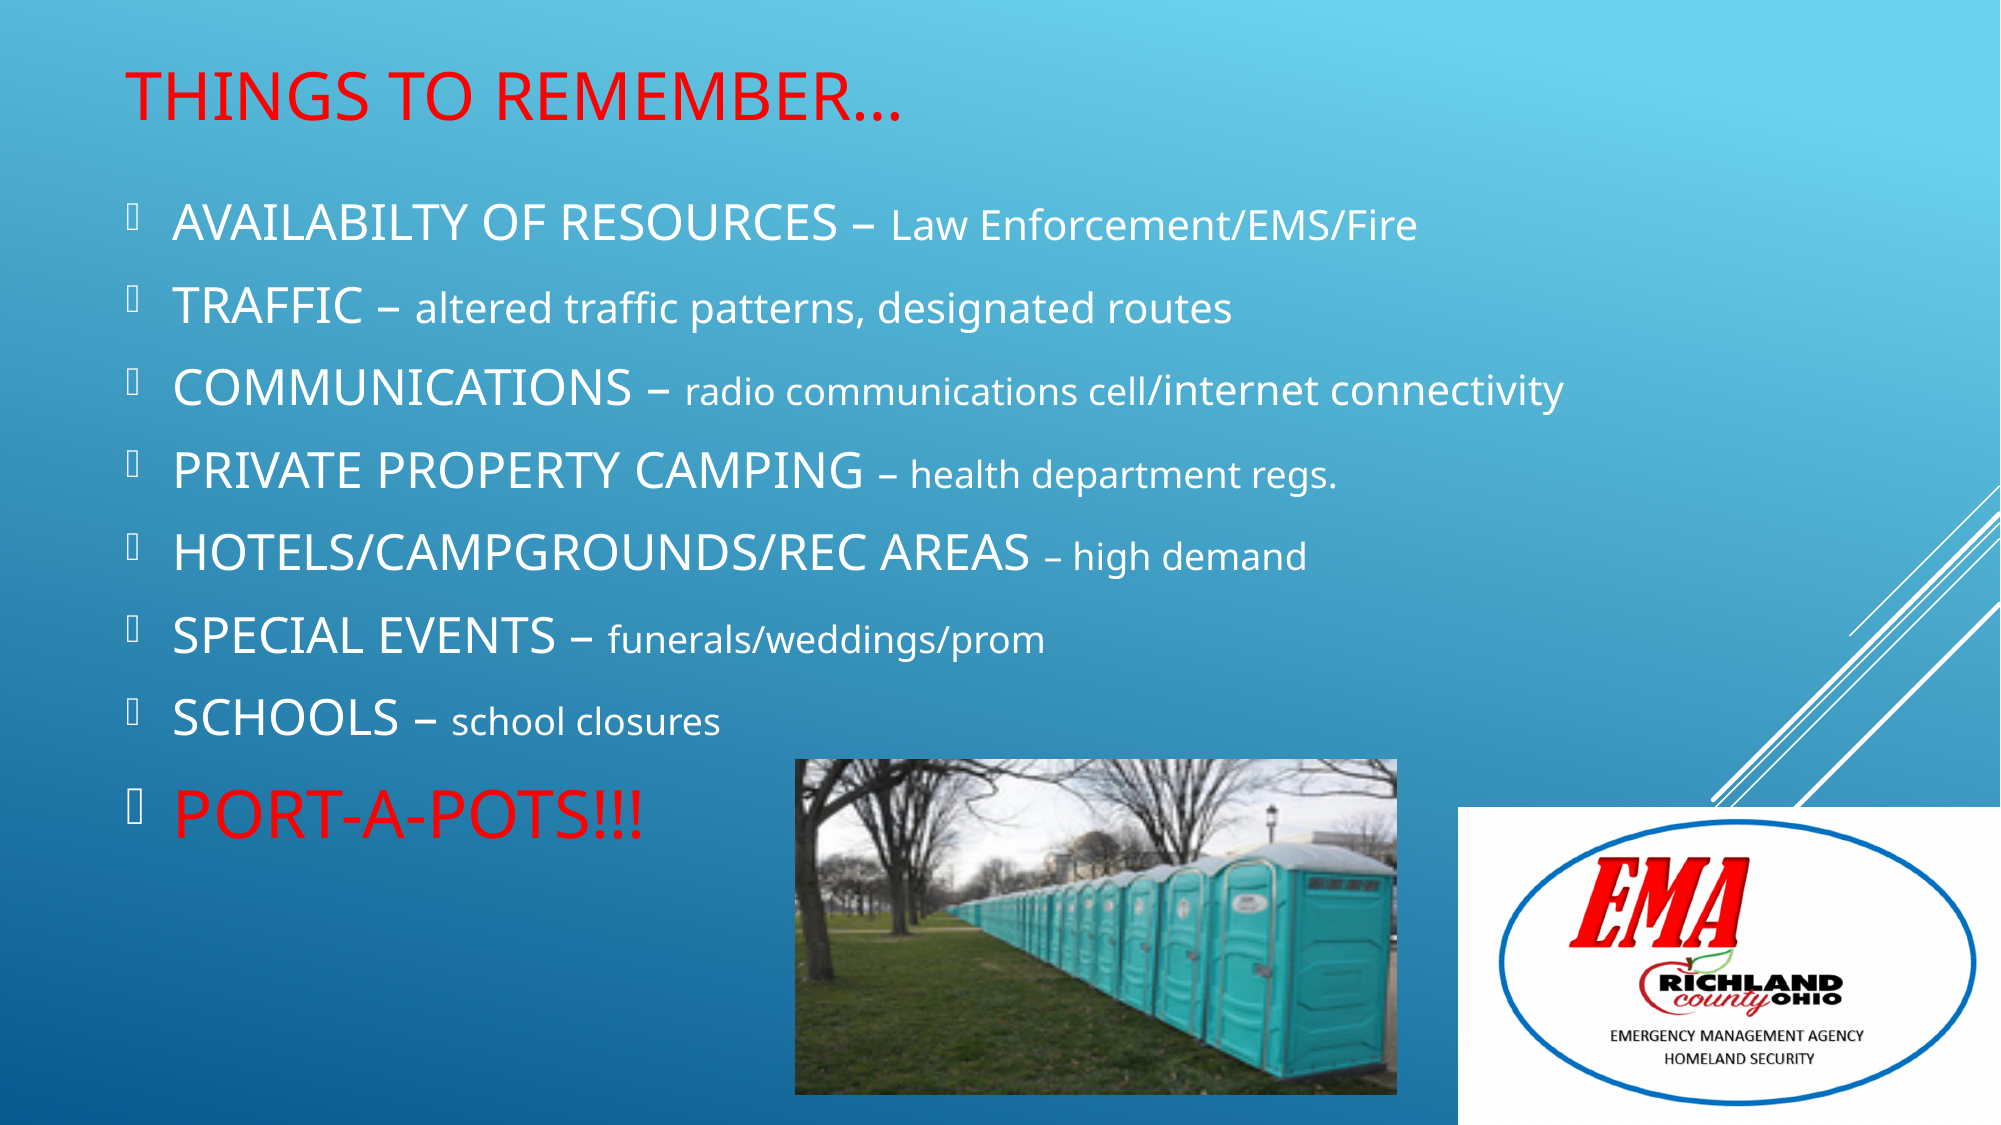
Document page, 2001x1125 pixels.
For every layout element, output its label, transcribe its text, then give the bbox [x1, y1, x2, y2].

text_box THINGS TO REMEMBER… [110, 46, 1475, 142]
list AVAILABILTY OF RESOURCES – Law Enforcement/EMS/Fire TRAFFIC – altered traffic patterns, designated routes COMMUNICATIONS – radio communications cell/internet connectivity PRIVATE PROPERTY CAMPING – health department regs. HOTELS/CAMPGROUNDS/REC AREAS – high demand SPECIAL EVENTS – funerals/weddings/prom SCHOOLS – school closures PORT-A-POTS!!! [110, 90, 1890, 1035]
picture [795, 759, 1397, 1096]
picture [1458, 807, 2000, 1125]
